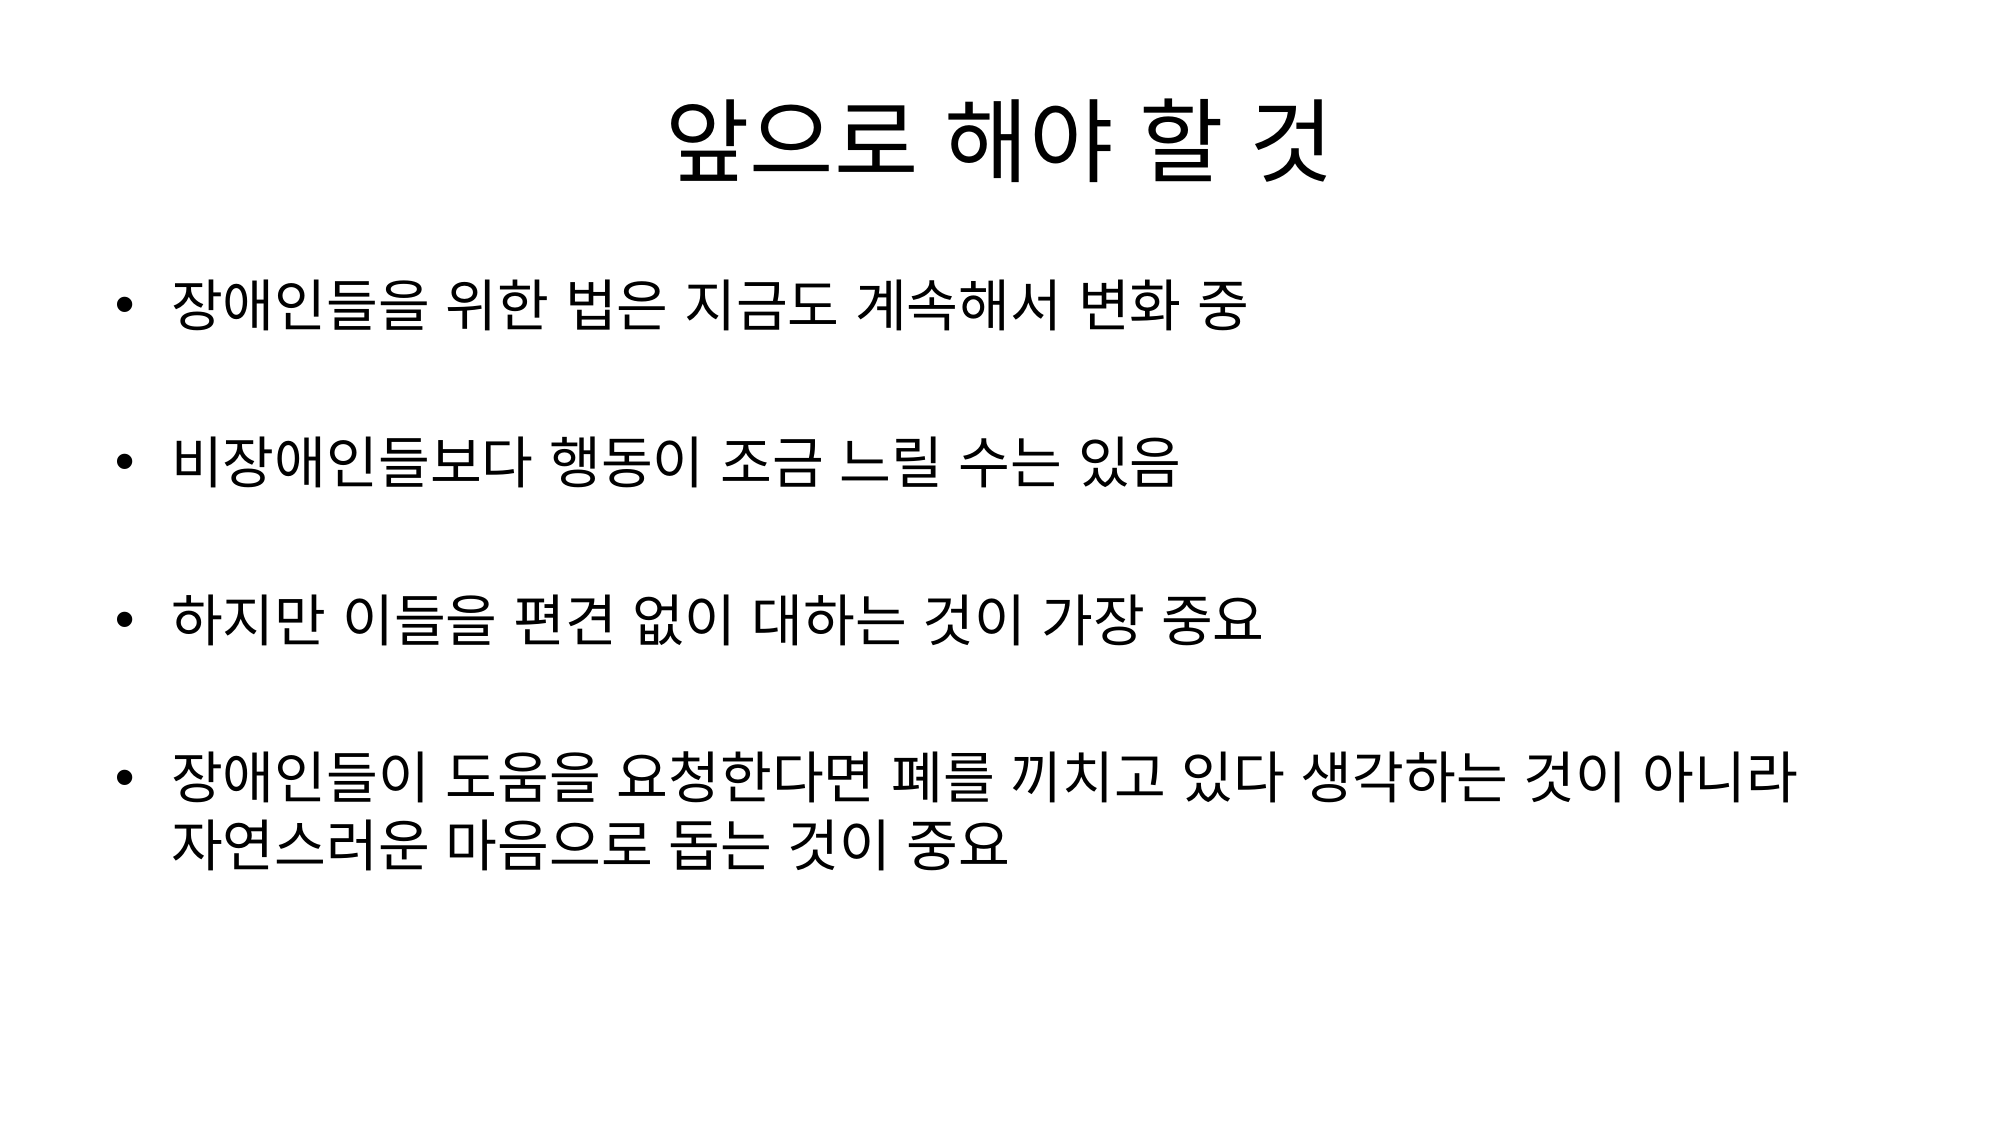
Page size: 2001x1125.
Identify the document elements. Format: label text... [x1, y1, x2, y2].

list 장애인들을 위한 법은 지금도 계속해서 변화 중 비장애인들보다 행동이 조금 느릴 수는 있음 하지만 이들을 편견 없이 대하는 것이 가장 중요 장애인들이 도움을 요청한다면 폐를 끼치고 있다 생각하는 것이 아니라 자연스러운 마음으로 돕는 것이 중요 [99, 262, 1900, 1005]
title 앞으로 해야 할 것 [99, 45, 1900, 233]
